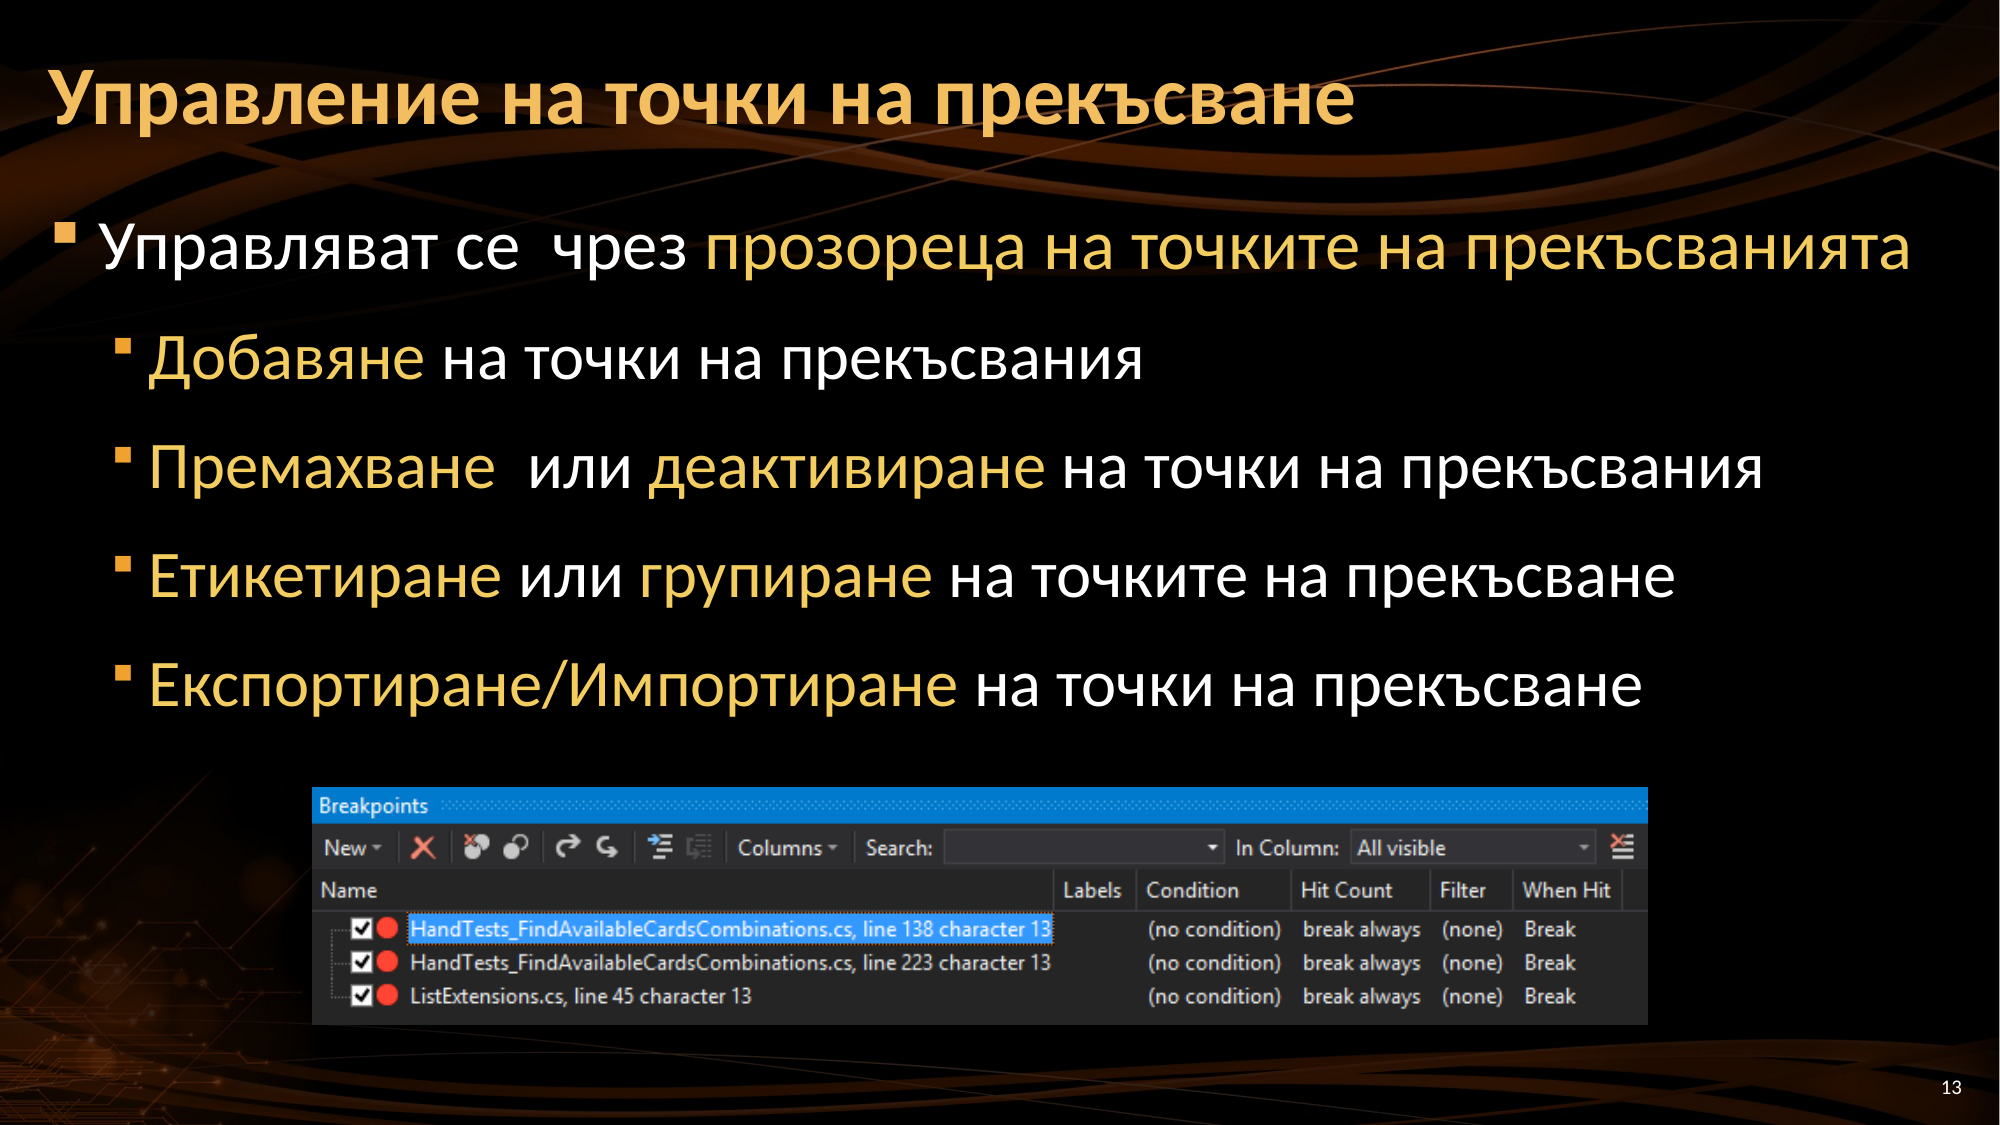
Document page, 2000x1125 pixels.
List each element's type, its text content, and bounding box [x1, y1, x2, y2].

slide_number 13 [1897, 1070, 1968, 1103]
list Управляват се чрез прозореца на точките на прекъсванията Добавяне на точки на прекъсвания Премахване или деактивиране на точки на прекъсвания Етикетиране или групиране на точките на прекъсване Експортиране/Импортиране на точки на прекъсване [31, 189, 1968, 1103]
title Управление на точки на прекъсване [30, 6, 1968, 189]
picture [0, 0, 2000, 1125]
